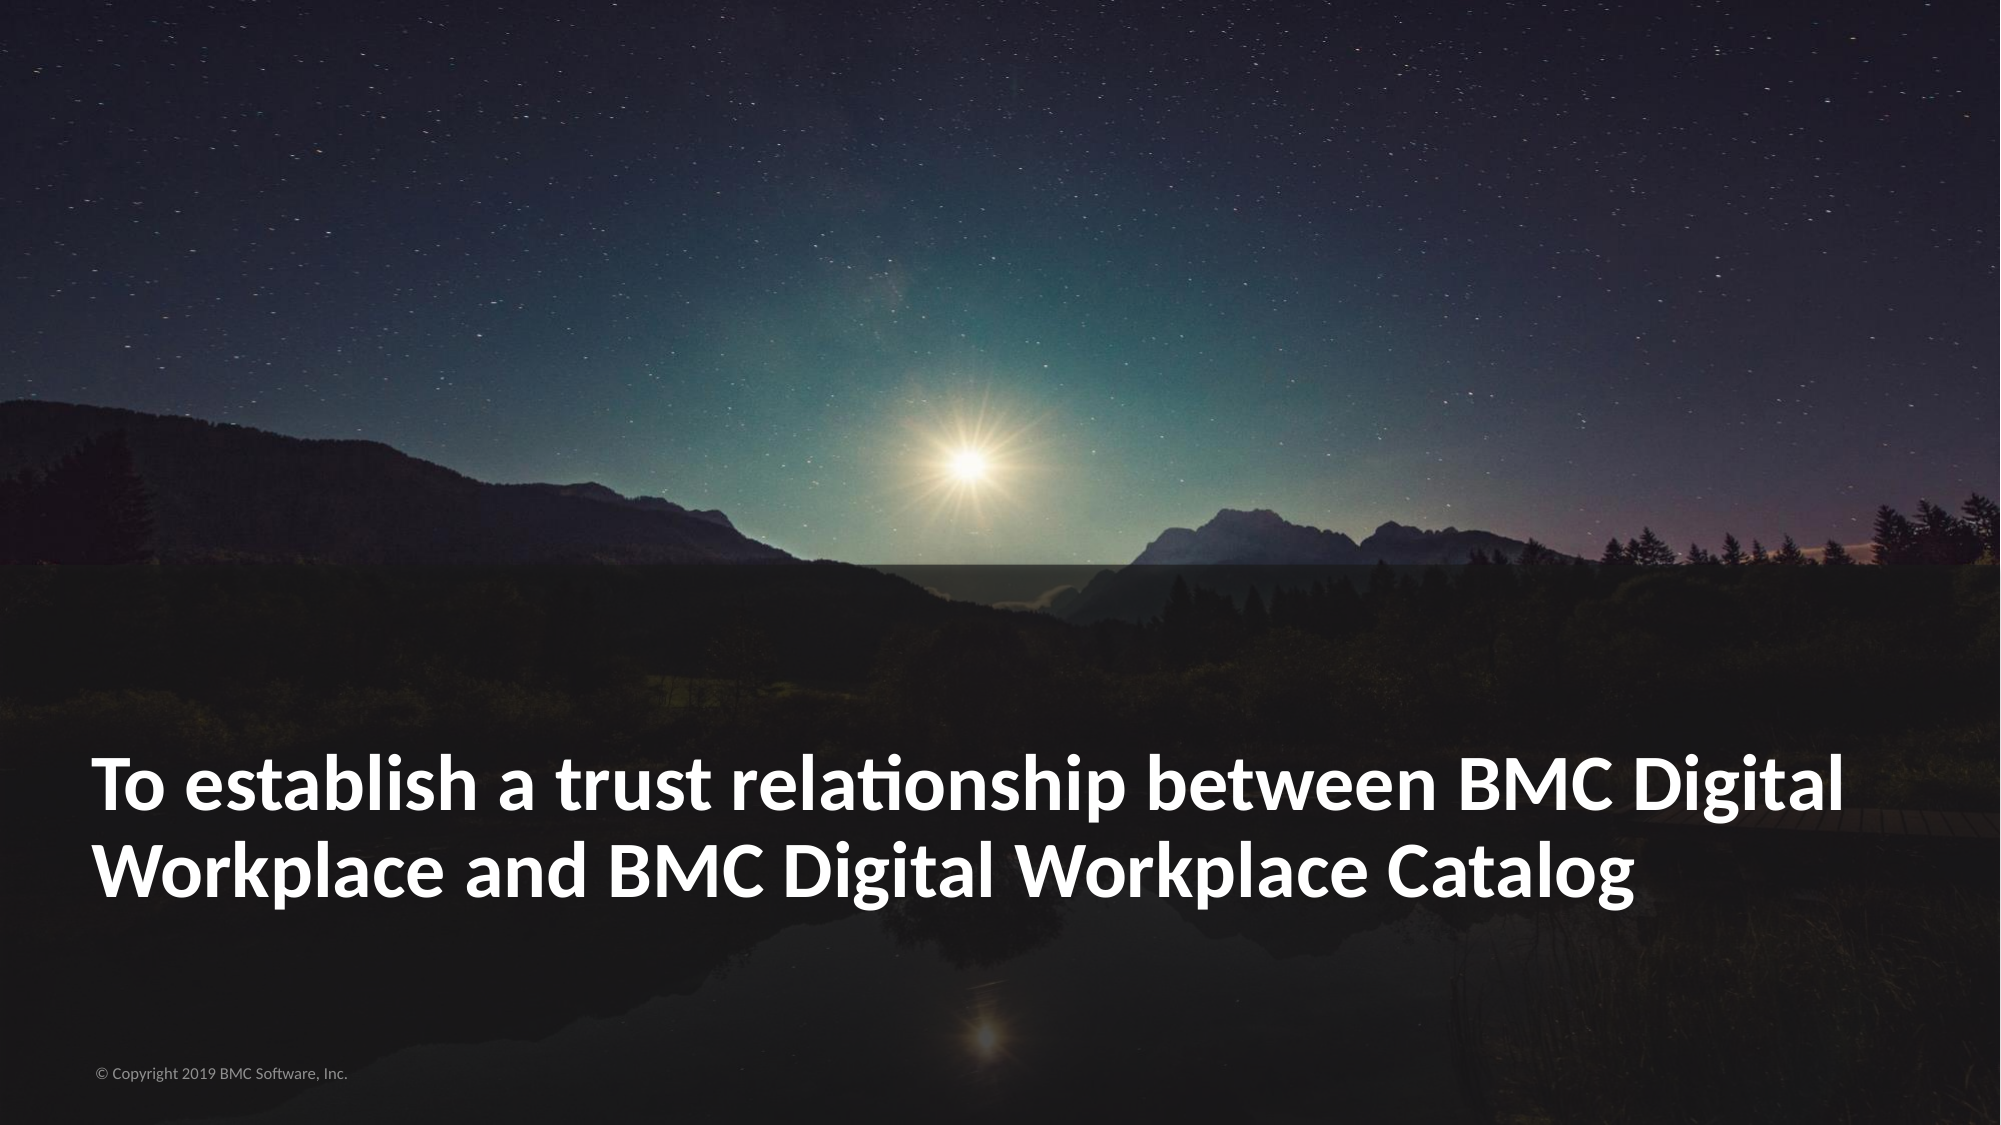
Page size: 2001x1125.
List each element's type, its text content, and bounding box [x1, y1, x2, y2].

title To establish a trust relationship between BMC Digital Workplace and BMC Digital Workplace Catalog [91, 734, 1874, 1025]
picture [0, 0, 2000, 564]
footer © Copyright 2019 BMC Software, Inc. [79, 1042, 1927, 1103]
